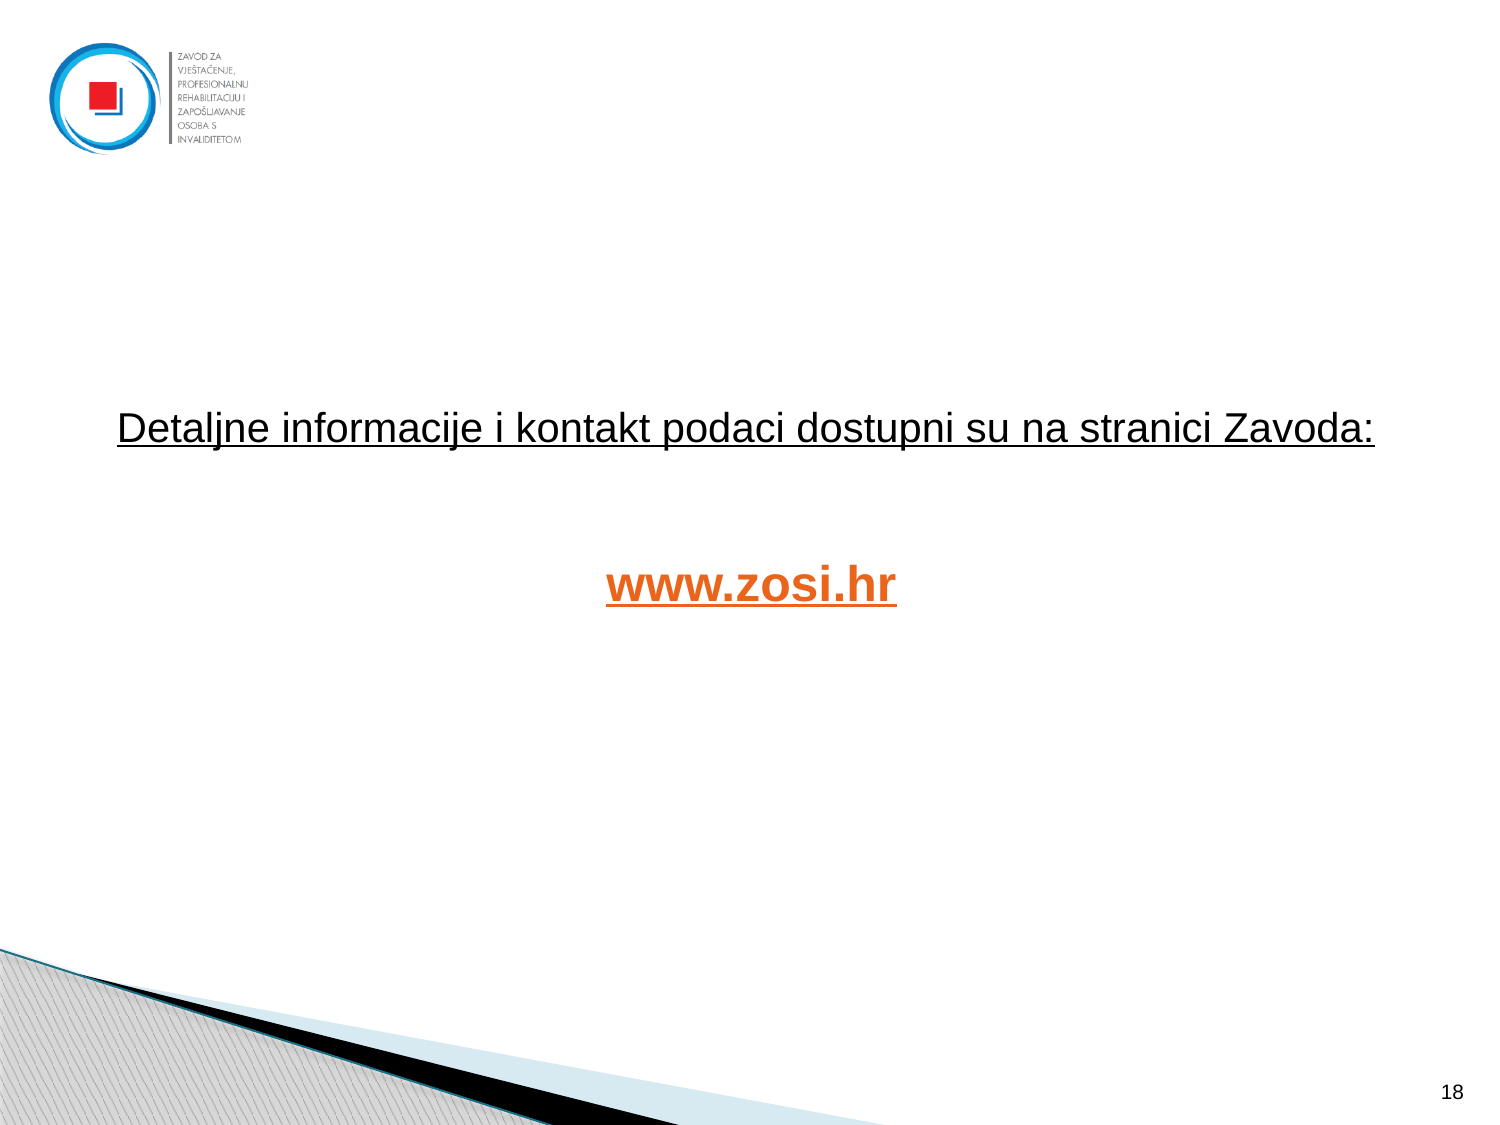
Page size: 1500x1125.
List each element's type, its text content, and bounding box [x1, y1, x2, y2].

picture [4, 30, 291, 173]
slide_number 18 [1418, 1051, 1479, 1112]
list Detaljne informacije i kontakt podaci dostupni su na stranici Zavoda: www.zosi.hr [76, 243, 1427, 986]
